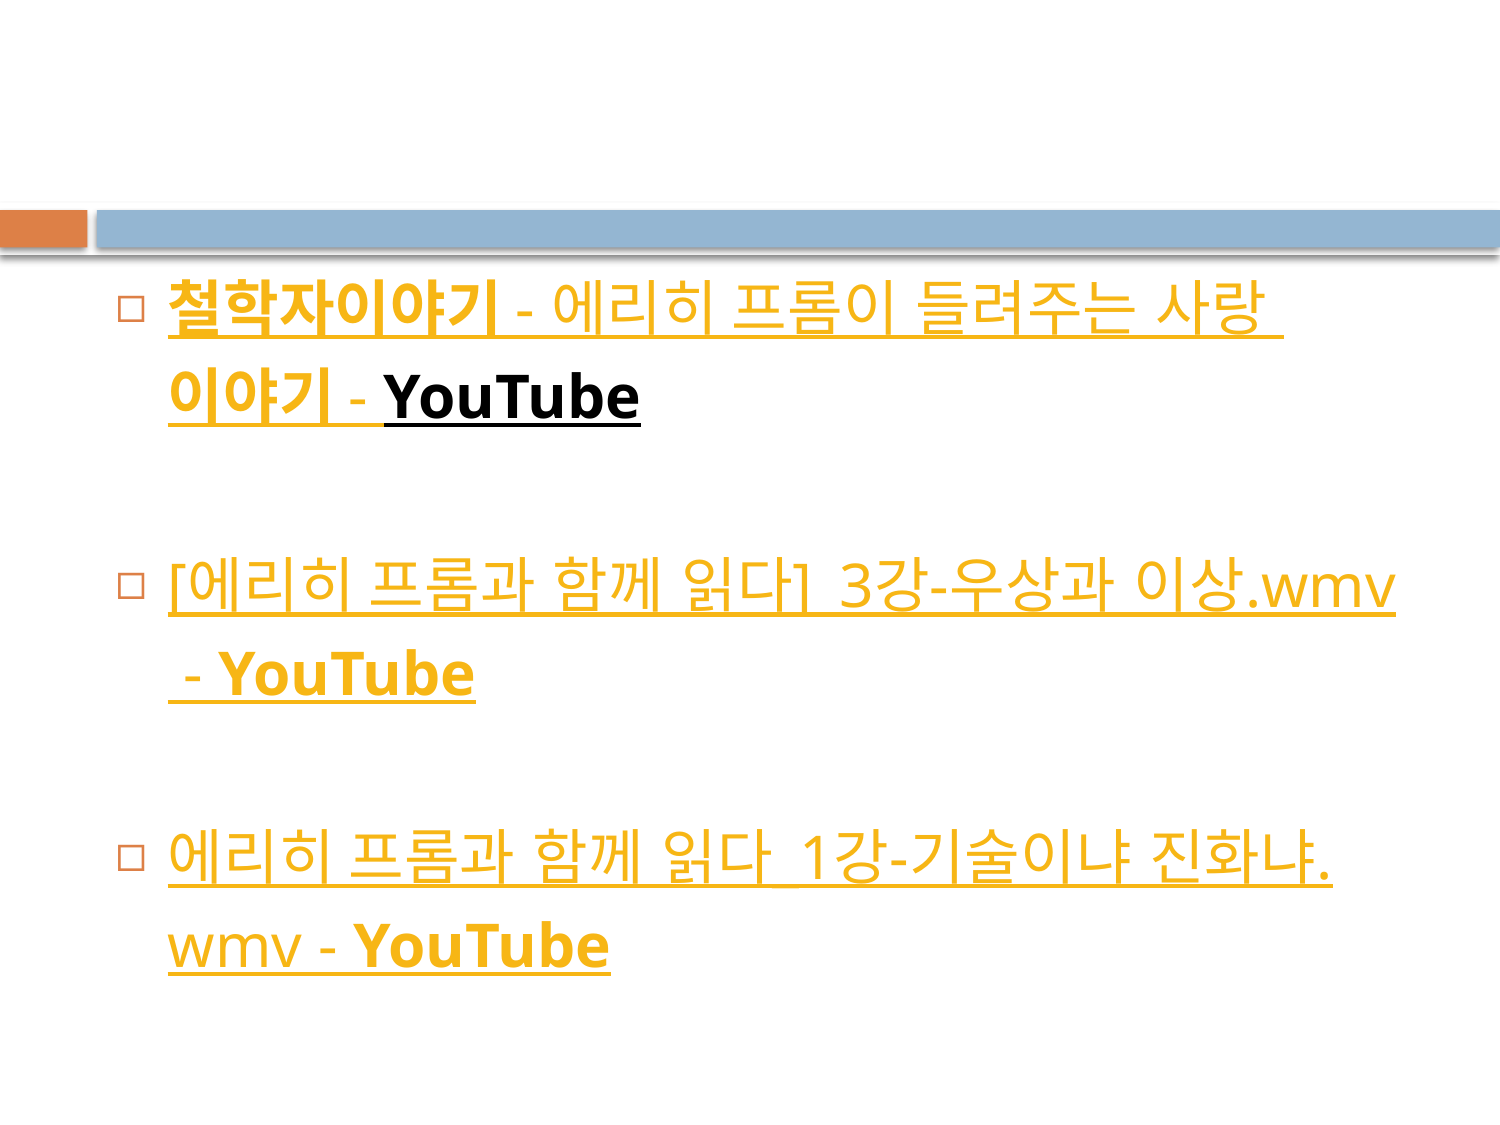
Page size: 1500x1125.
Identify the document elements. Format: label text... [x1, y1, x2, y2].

list 철학자이야기 - 에리히 프롬이 들려주는 사랑 이야기 - YouTube [에리히 프롬과 함께 읽다]_3강-우상과 이상.wmv - YouTube 에리히 프롬과 함께 읽다_1강-기술이냐 진화냐.wmv - YouTube [100, 262, 1438, 1000]
